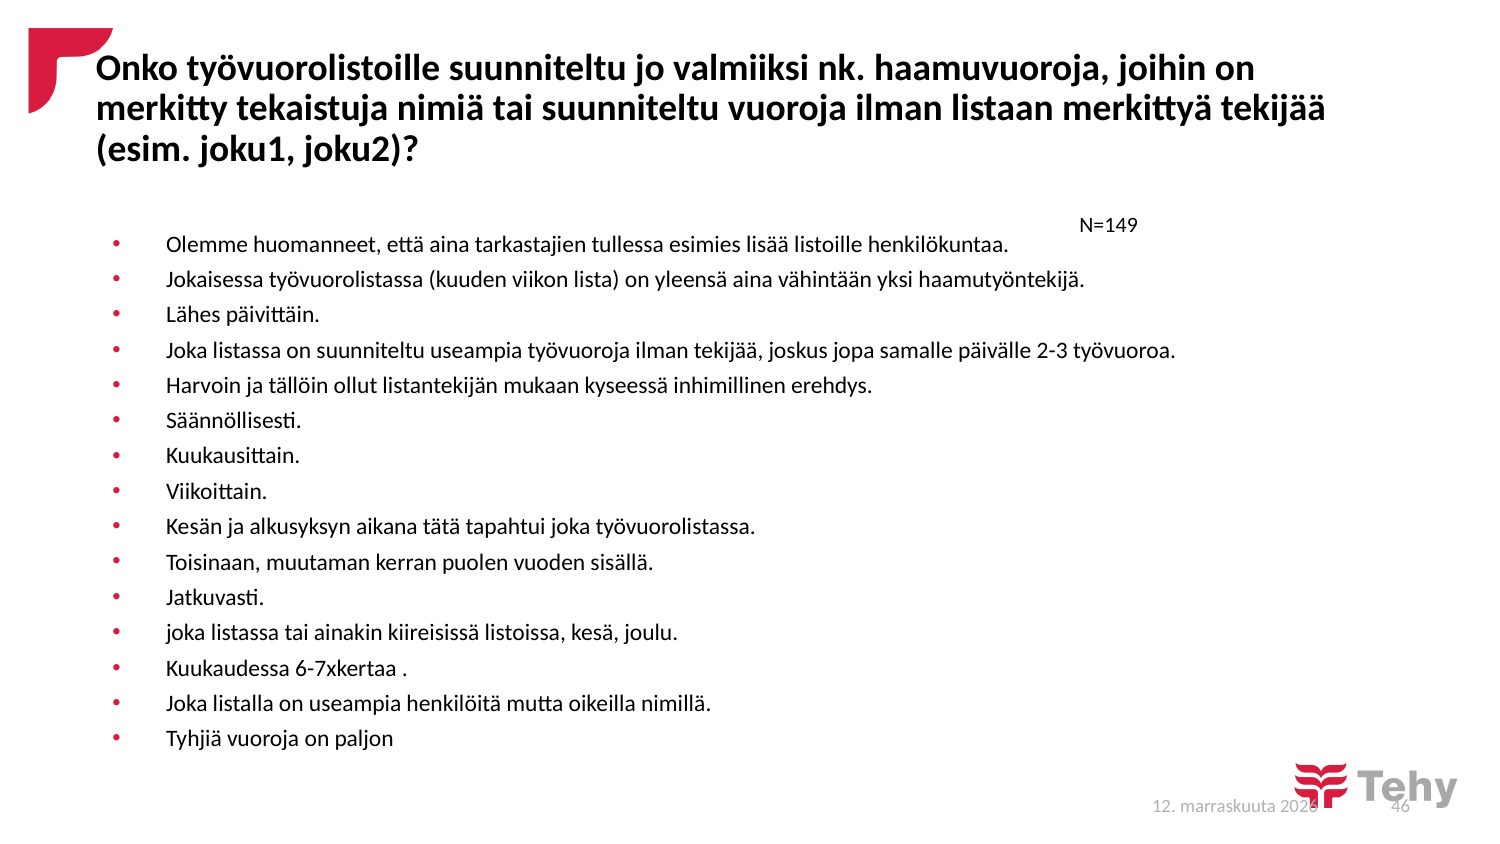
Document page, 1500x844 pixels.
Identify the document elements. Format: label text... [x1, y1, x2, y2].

text_box N=149 [1064, 202, 1154, 224]
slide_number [983, 782, 1333, 827]
picture [1279, 749, 1500, 844]
picture [0, 0, 148, 148]
title Onko työvuorolistoille suunniteltu jo valmiiksi nk. haamuvuoroja, joihin on merkitty tekaistuja nimiä tai suunniteltu vuoroja ilman listaan merkittyä tekijää (esim. joku1, joku2)? [95, 33, 1396, 184]
slide_number 46 [1333, 782, 1425, 827]
list Olemme huomanneet, että aina tarkastajien tullessa esimies lisää listoille henkilökuntaa. Jokaisessa työvuorolistassa (kuuden viikon lista) on yleensä aina vähintään yksi haamutyöntekijä. Lähes päivittäin. Joka listassa on suunniteltu useampia työvuoroja ilman tekijää, joskus jopa samalle päivälle 2-3 työvuoroa. Harvoin ja tällöin ollut listantekijän mukaan kyseessä inhimillinen erehdys. Säännöllisesti. Kuukausittain. Viikoittain. Kesän ja alkusyksyn aikana tätä tapahtui joka työvuorolistassa. Toisinaan, muutaman kerran puolen vuoden sisällä. Jatkuvasti. joka listassa tai ainakin kiireisissä listoissa, kesä, joulu. Kuukaudessa 6-7xkertaa . Joka listalla on useampia henkilöitä mutta oikeilla nimillä. Tyhjiä vuoroja on paljon [112, 224, 1406, 760]
